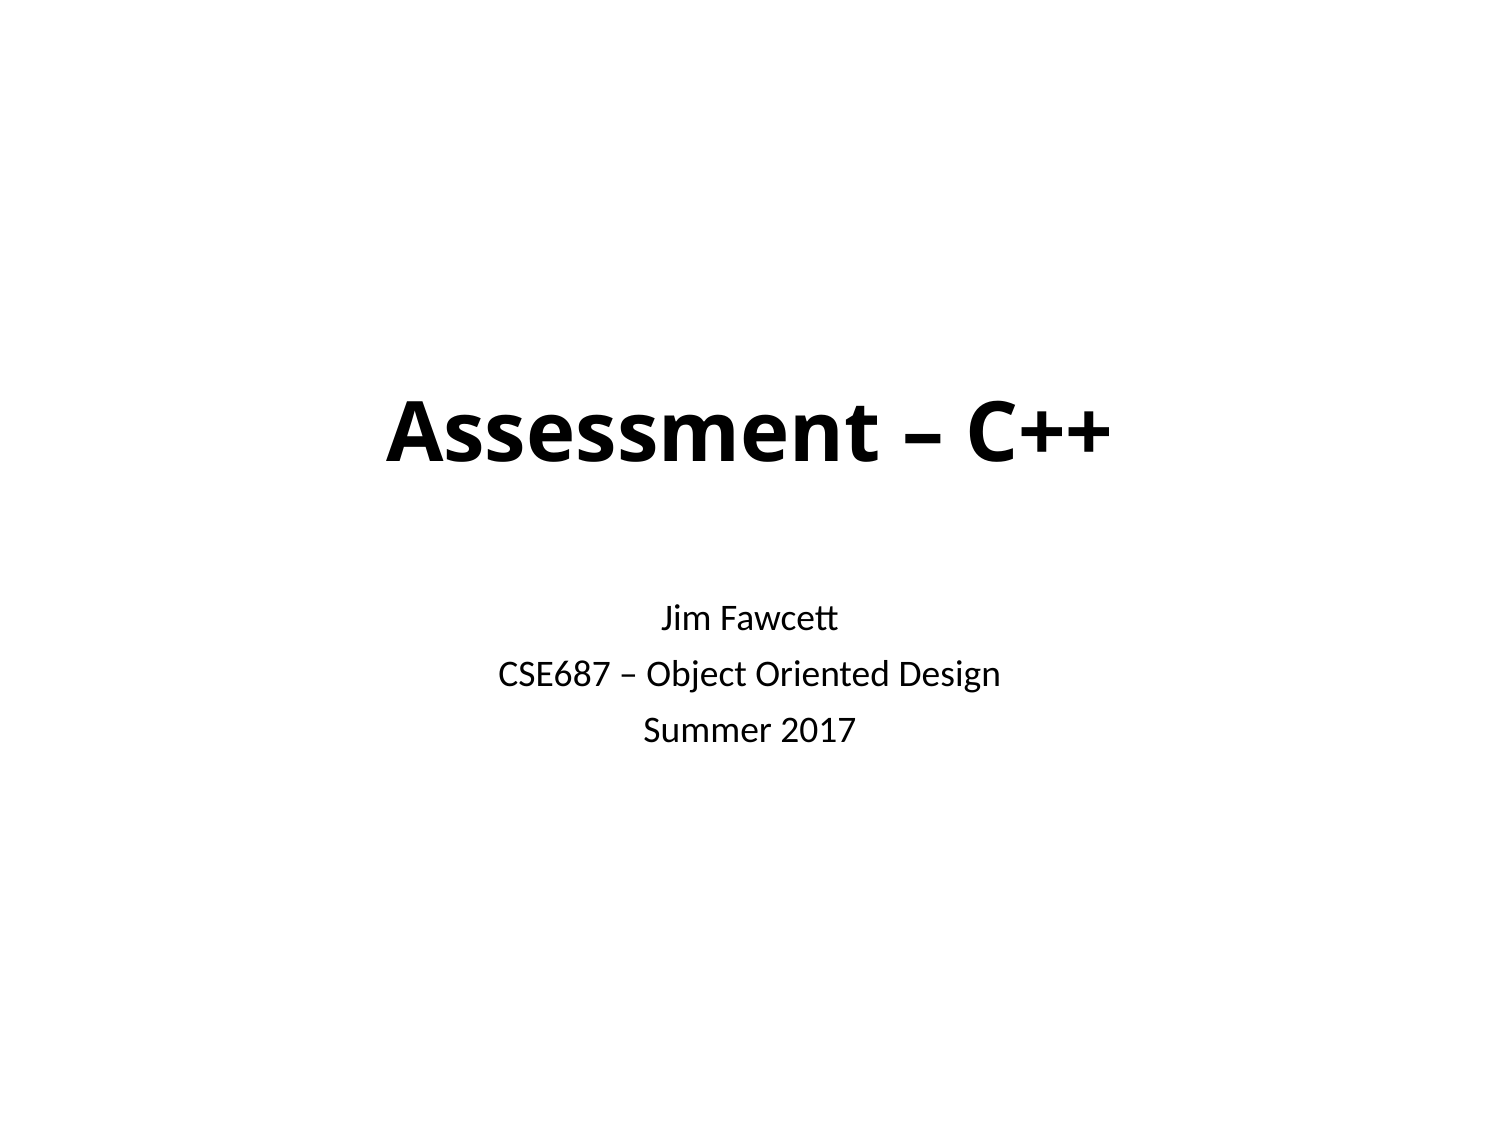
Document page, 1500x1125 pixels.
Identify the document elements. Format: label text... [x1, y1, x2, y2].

title Assessment – C++ [187, 184, 1313, 488]
subtitle Jim Fawcett CSE687 – Object Oriented Design Summer 2017 [187, 590, 1313, 863]
